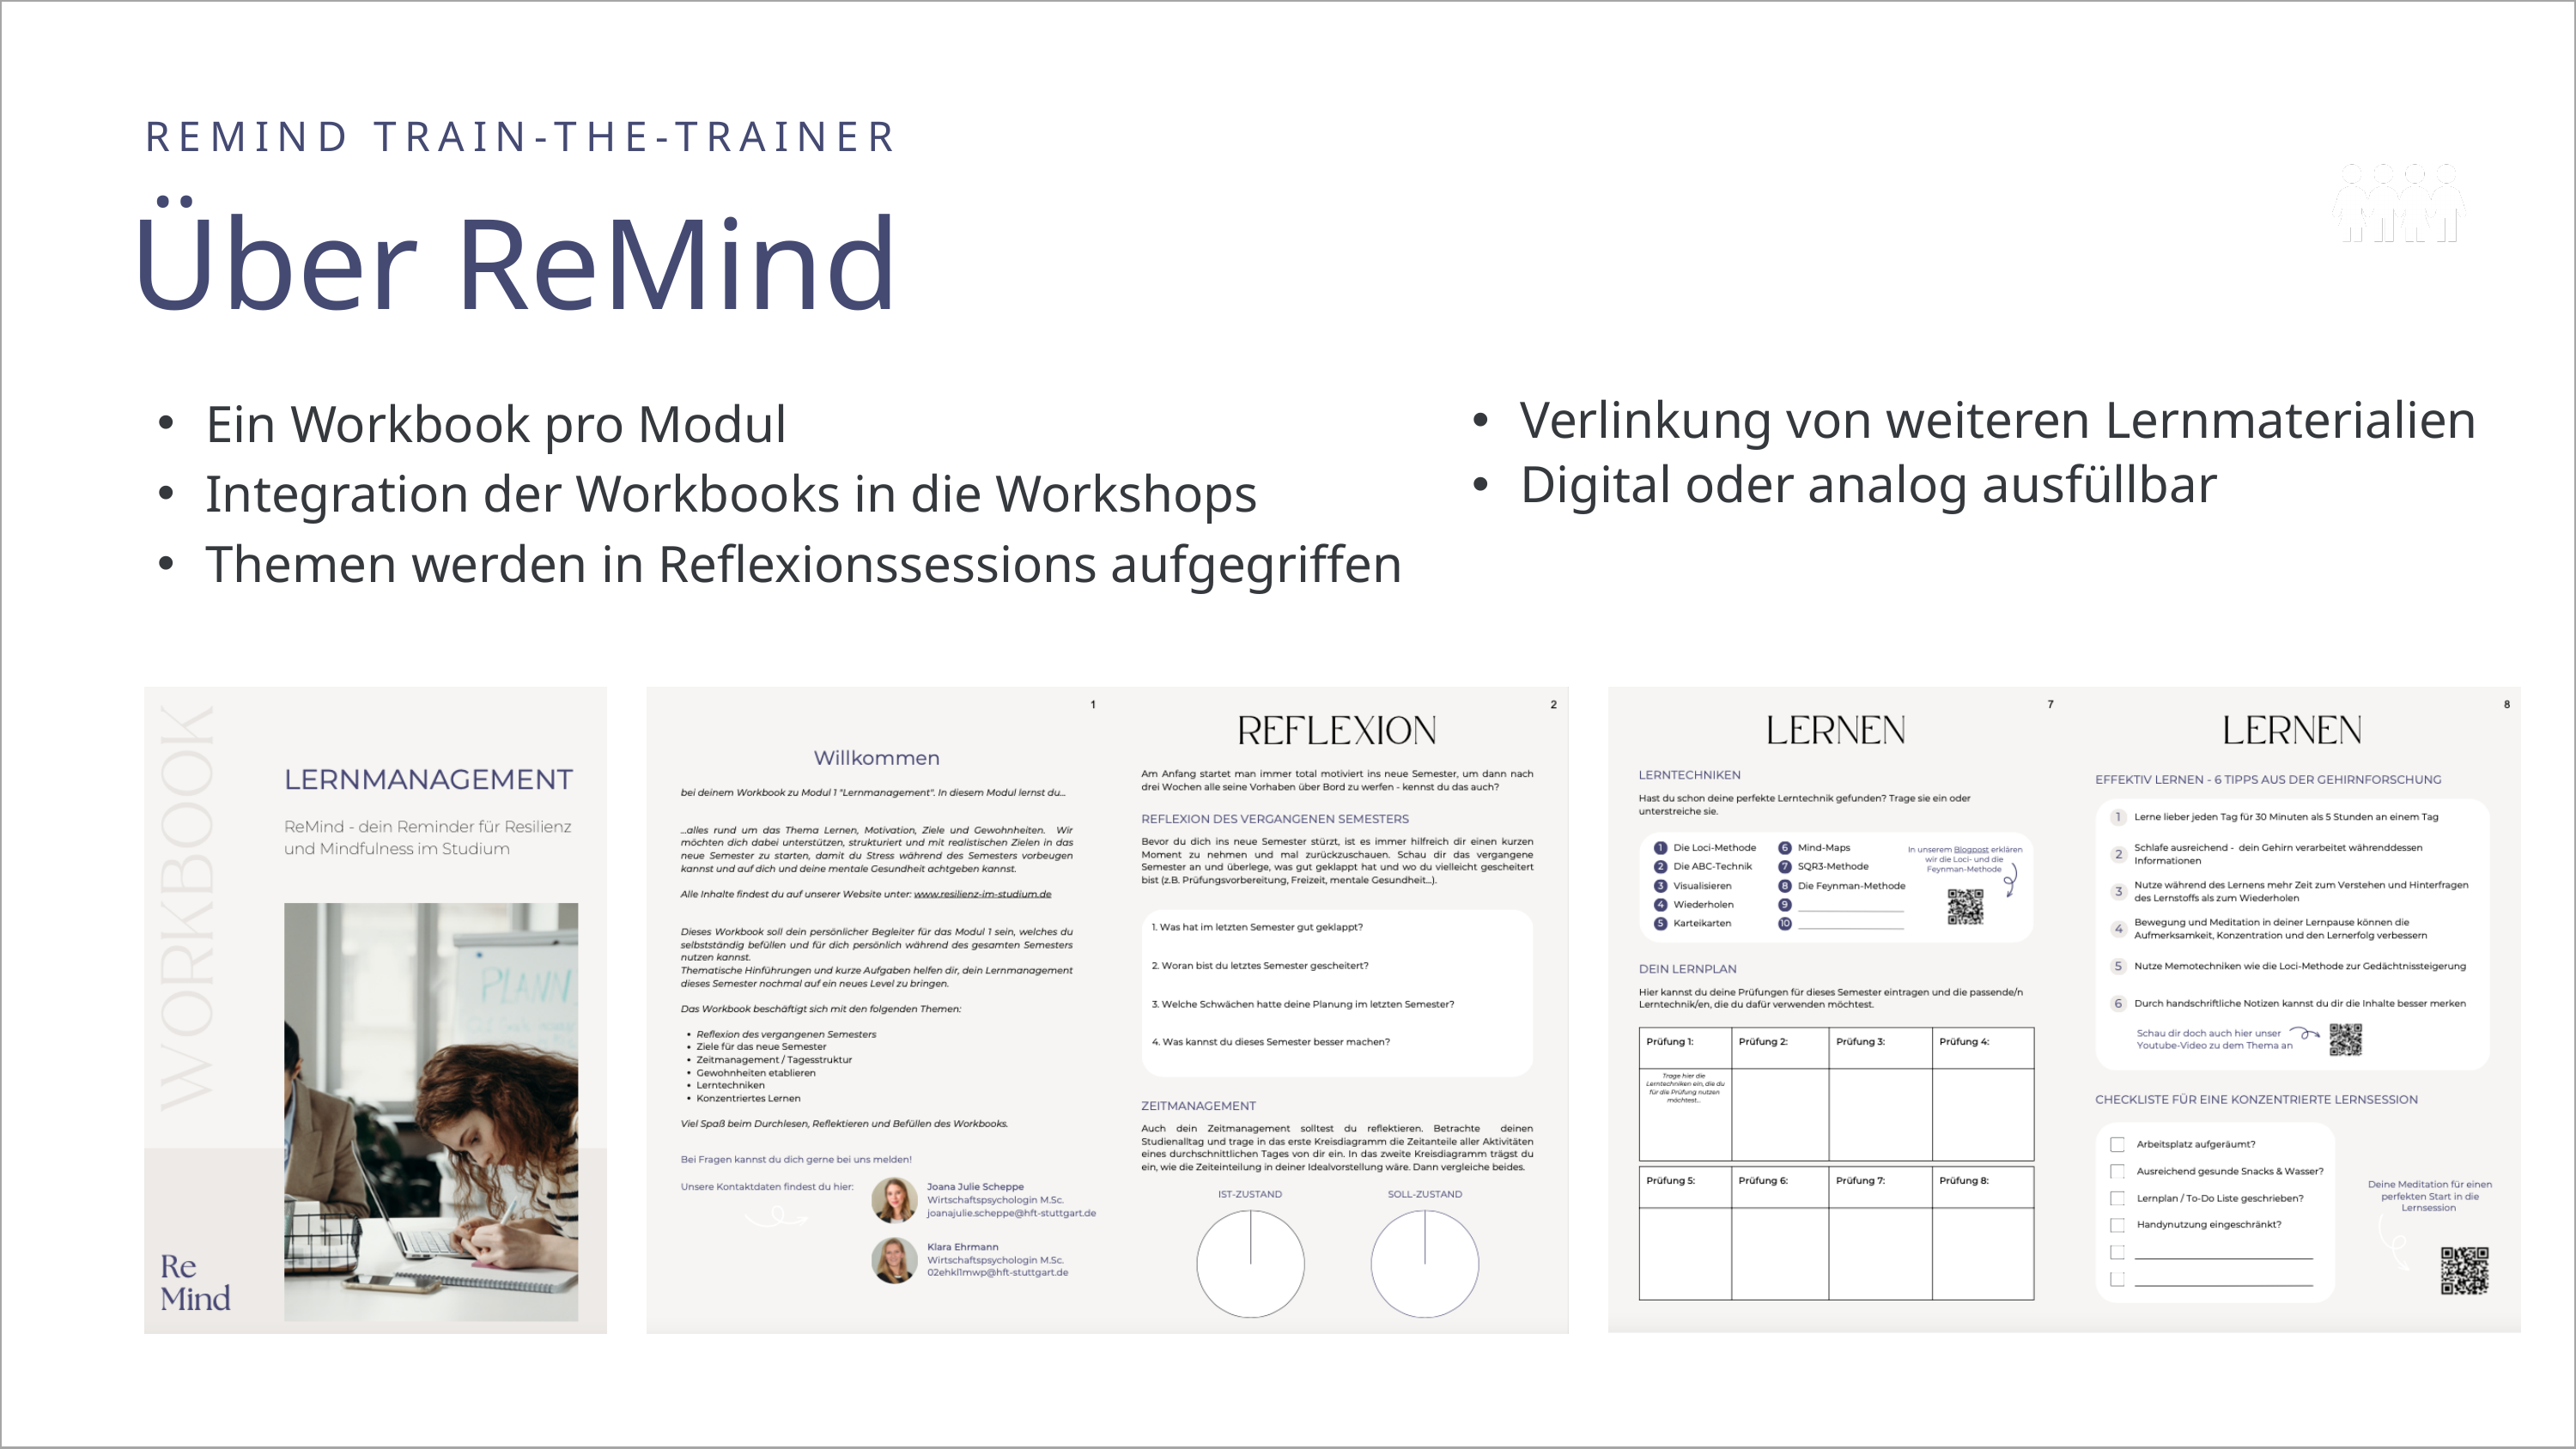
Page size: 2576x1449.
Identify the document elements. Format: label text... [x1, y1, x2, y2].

text_box Verlinkung von weiteren Lernmaterialien Digital oder analog ausfüllbar [1452, 385, 2576, 1228]
picture [144, 686, 607, 1335]
text_box REMIND TRAIN-THE-TRAINER [144, 102, 1557, 161]
text_box Über ReMind [129, 106, 1653, 335]
picture [2322, 130, 2474, 282]
picture [647, 686, 1569, 1334]
list Ein Workbook pro Modul Integration der Workbooks in die Workshops Themen werden in Reflexionssessions aufgegriffen [144, 385, 1452, 1228]
picture [1608, 687, 2522, 1334]
